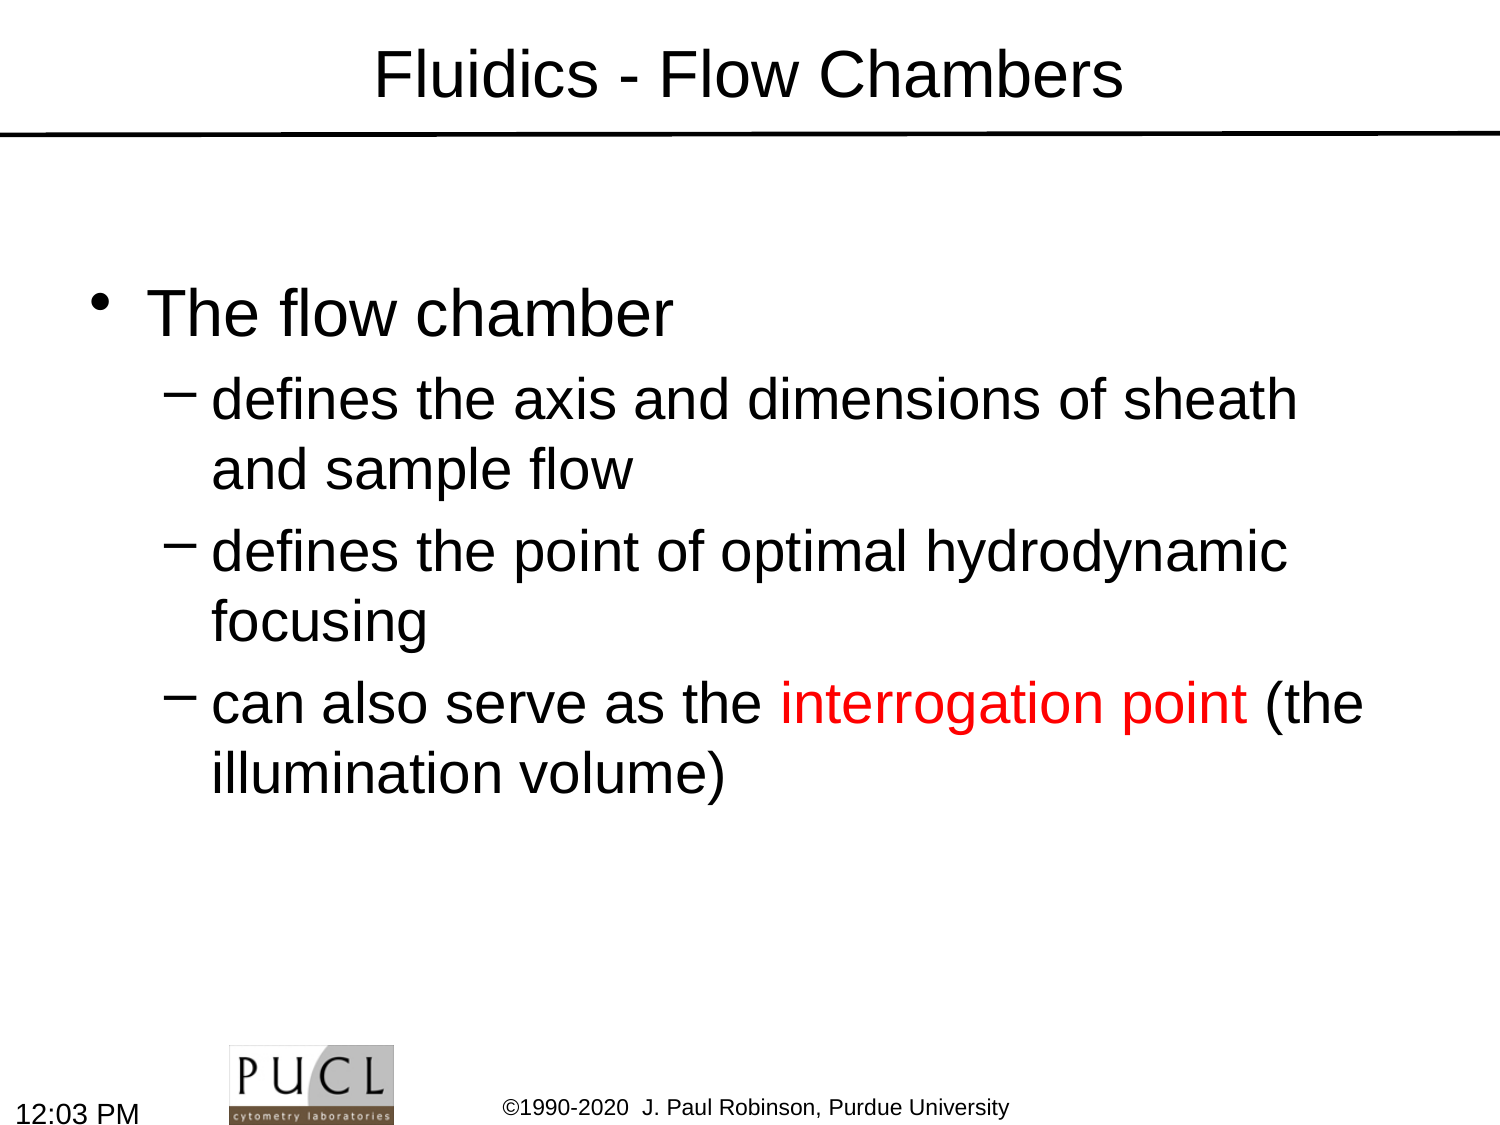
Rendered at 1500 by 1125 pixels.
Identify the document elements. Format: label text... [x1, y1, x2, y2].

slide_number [0, 1087, 350, 1125]
picture [229, 1045, 394, 1125]
title Fluidics - Flow Chambers [75, 24, 1425, 118]
list The flow chamber defines the axis and dimensions of sheath and sample flow defines the point of optimal hydrodynamic focusing can also serve as the interrogation point (the illumination volume) [75, 262, 1425, 1005]
